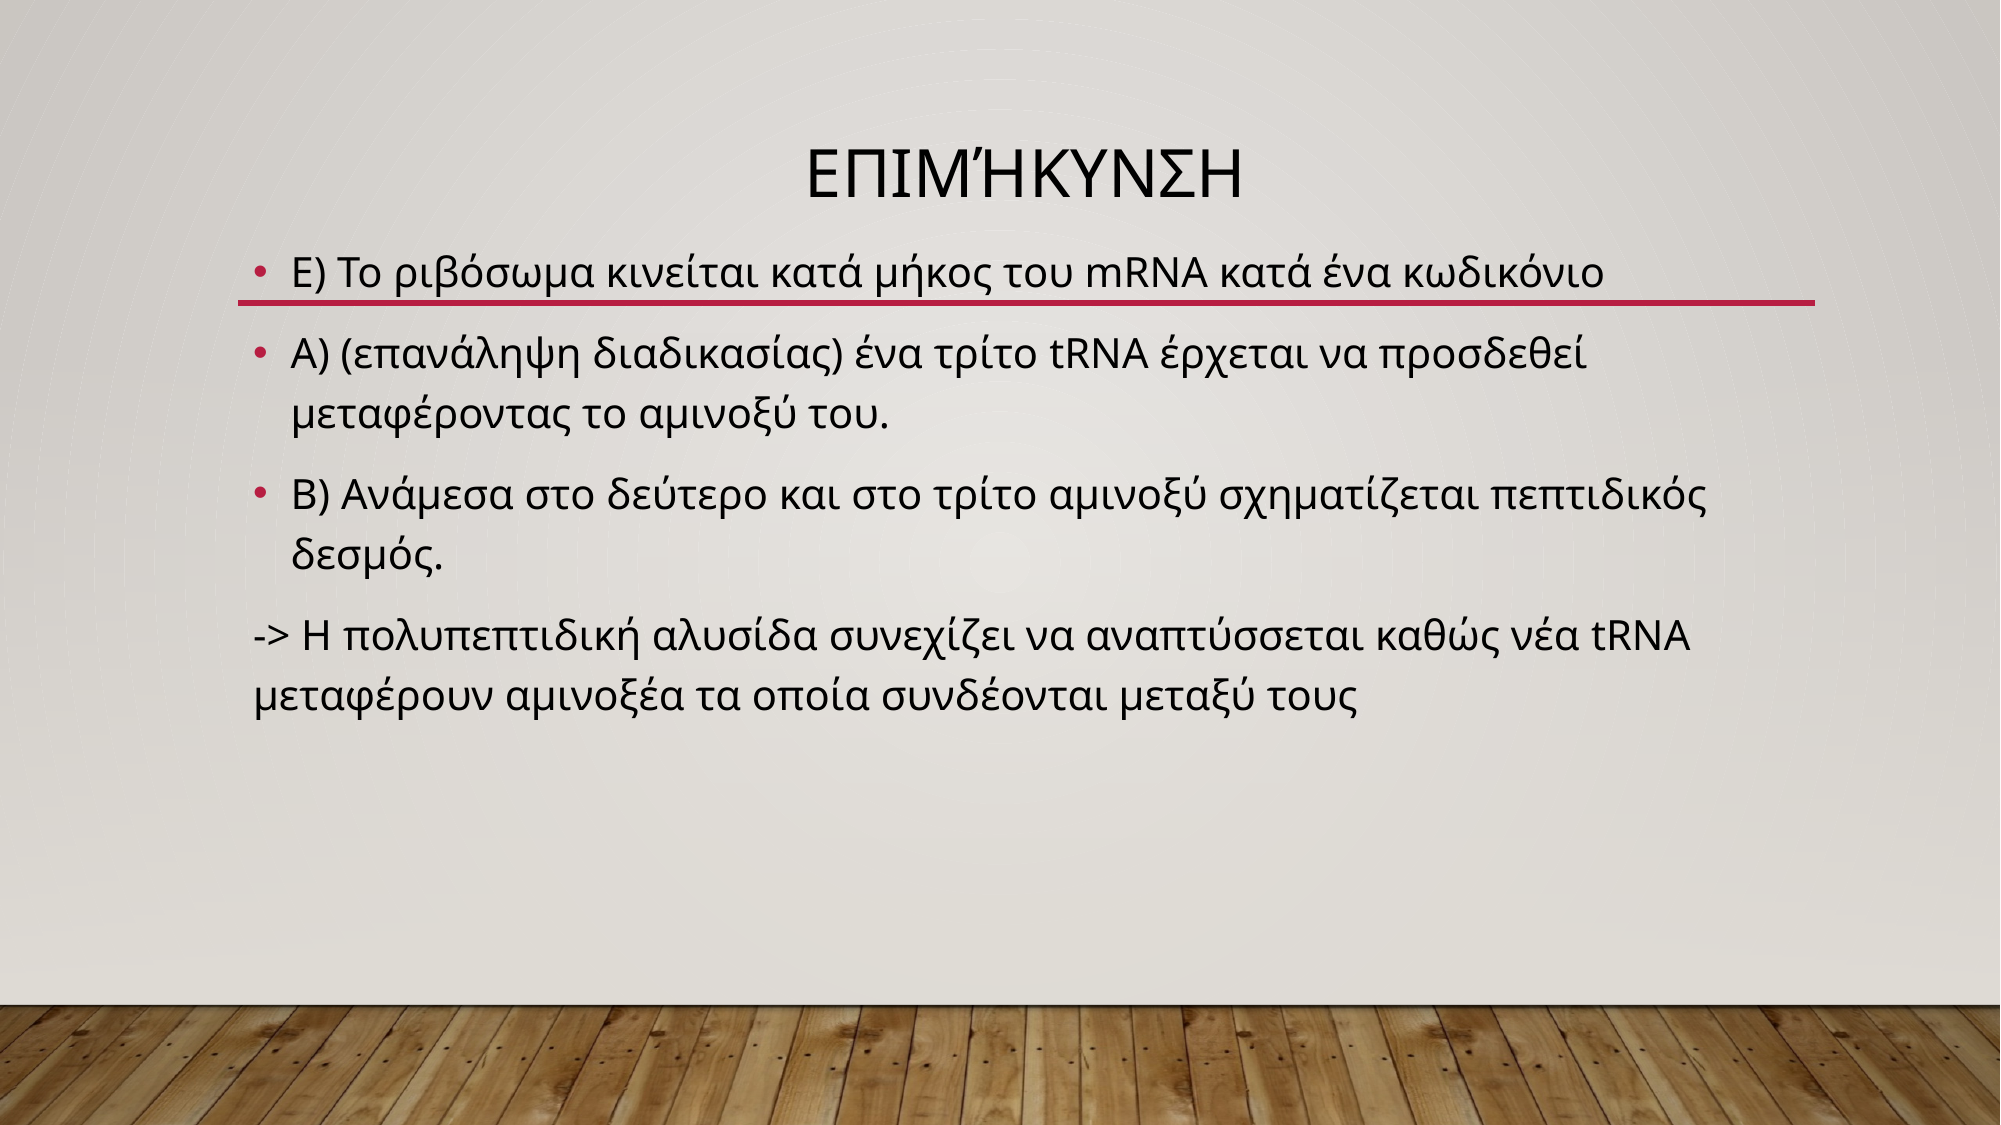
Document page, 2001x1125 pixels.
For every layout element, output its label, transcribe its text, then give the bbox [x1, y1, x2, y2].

list Ε) Το ριβόσωμα κινείται κατά μήκος του mRNA κατά ένα κωδικόνιο Α) (επανάληψη διαδικασίας) ένα τρίτο tRNA έρχεται να προσδεθεί μεταφέροντας το αμινοξύ του. Β) Ανάμεσα στο δεύτερο και στο τρίτο αμινοξύ σχηματίζεται πεπτιδικός δεσμός. -> Η πολυπεπτιδική αλυσίδα συνεχίζει να αναπτύσσεται καθώς νέα tRNA μεταφέρουν αμινοξέα τα οποία συνδέονται μεταξύ τους [238, 228, 1814, 897]
title επιμήκυνση [238, 131, 1814, 228]
picture [0, 1005, 2000, 1125]
